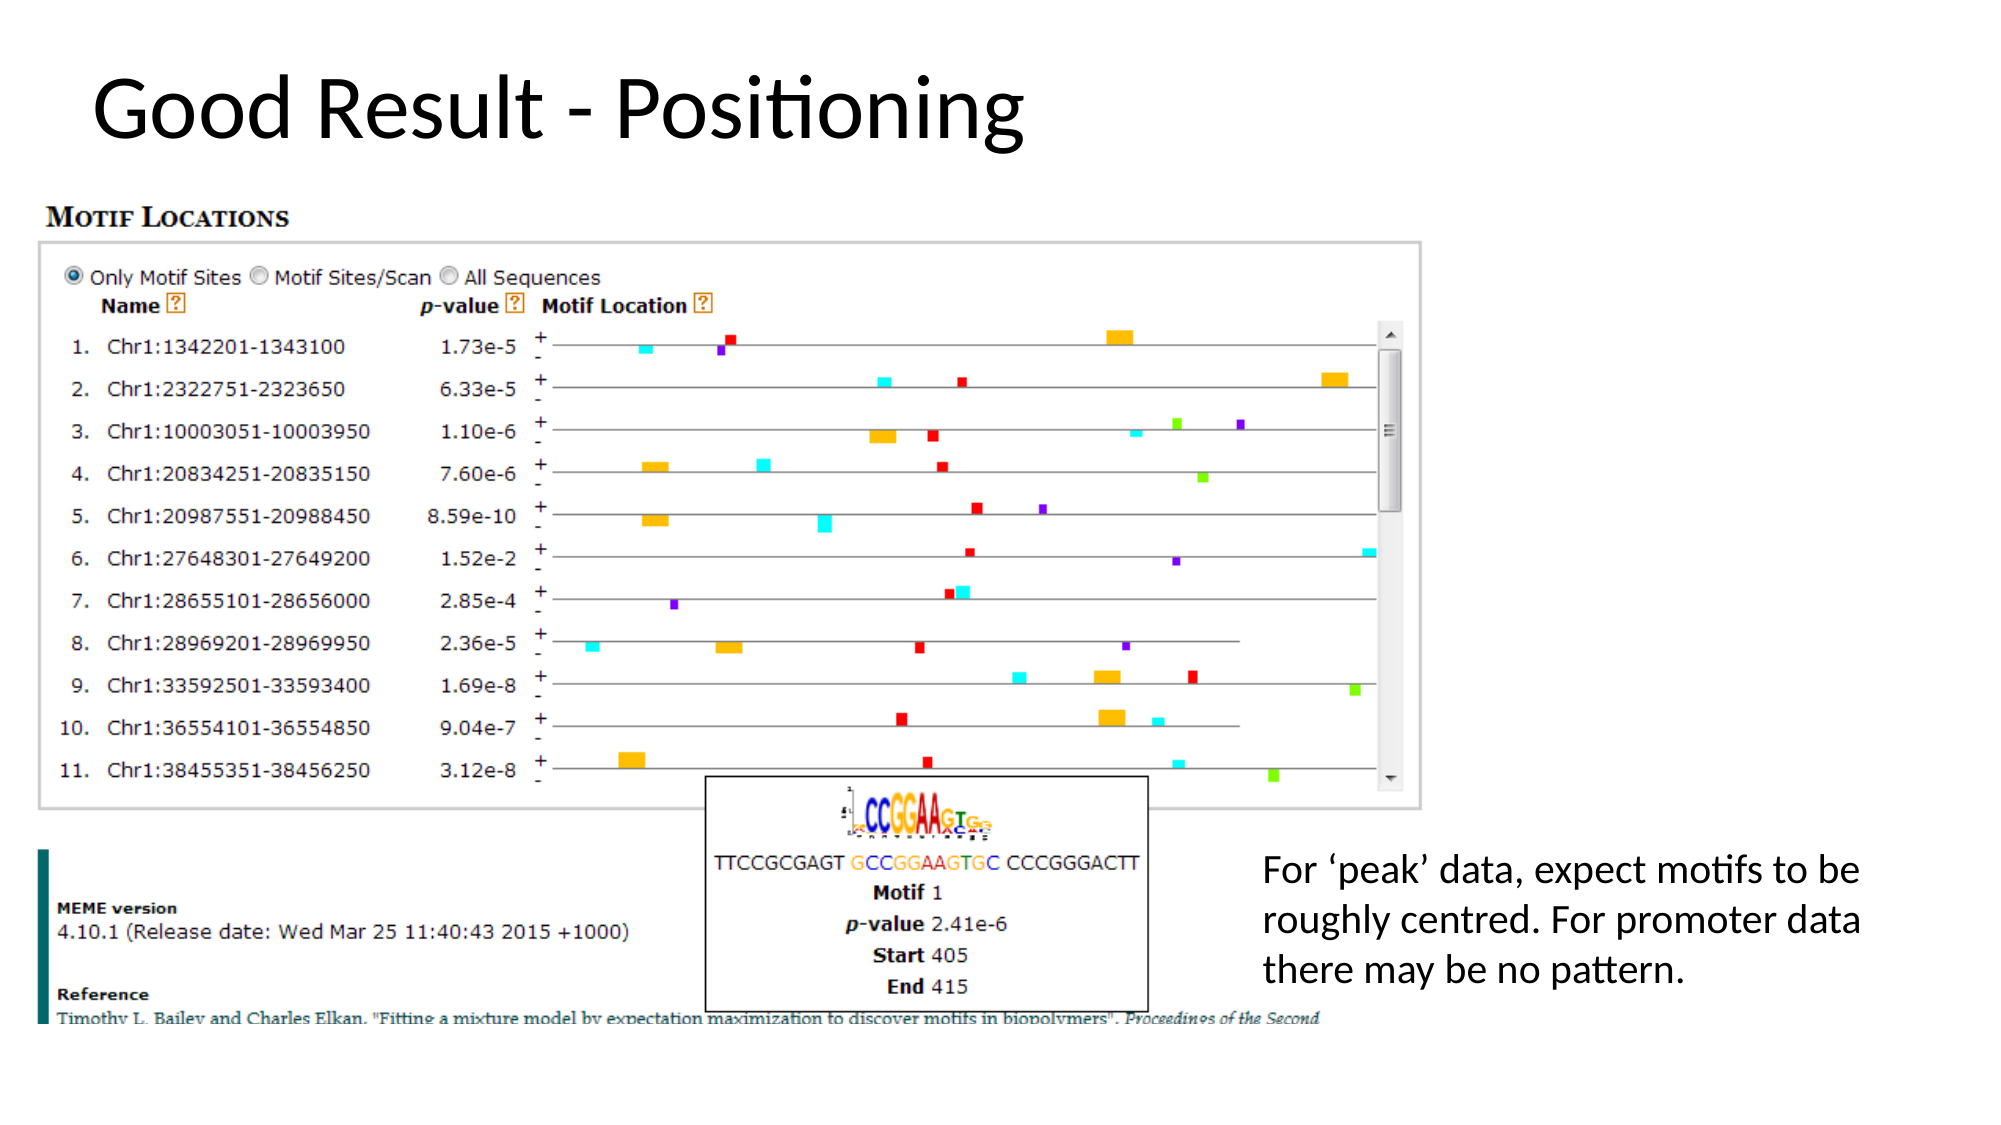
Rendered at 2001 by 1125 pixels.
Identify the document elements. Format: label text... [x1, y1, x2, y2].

title Good Result - Positioning [77, 8, 1428, 189]
text_box For ‘peak’ data, expect motifs to be roughly centred. For promoter data there may be no pattern. [1435, 834, 1939, 999]
picture [31, 191, 1432, 1024]
